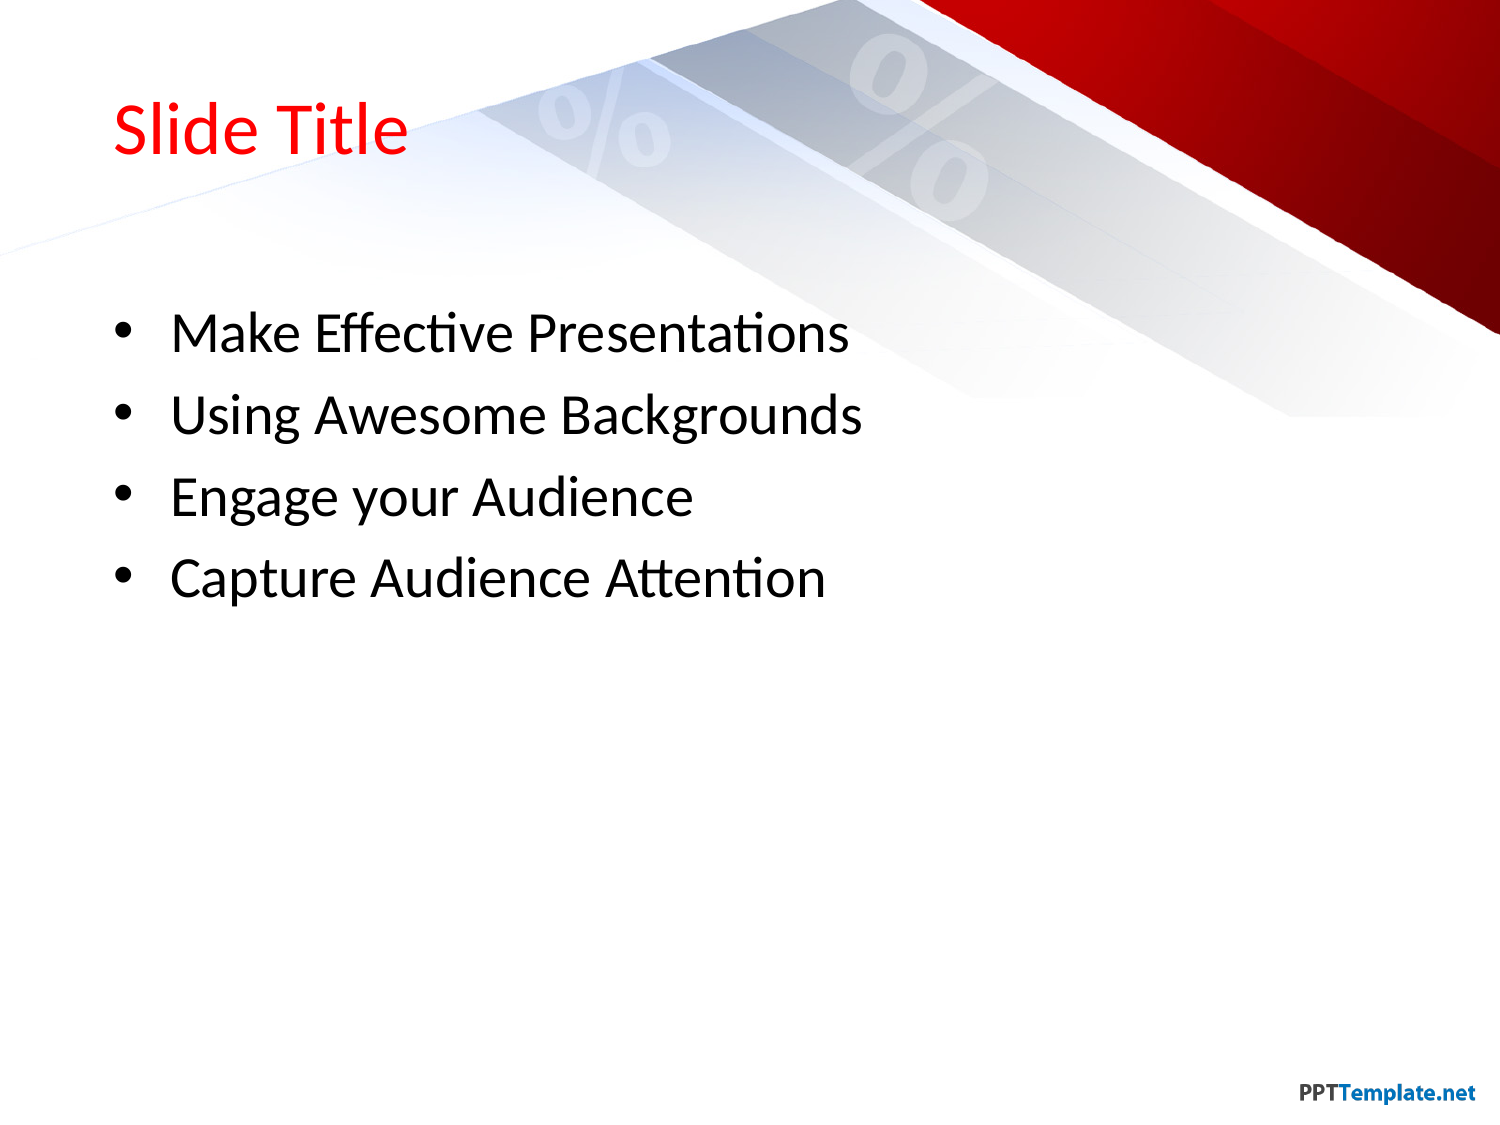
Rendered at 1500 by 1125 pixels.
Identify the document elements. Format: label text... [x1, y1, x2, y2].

list Make Effective Presentations Using Awesome Backgrounds Engage your Audience Capture Audience Attention [98, 286, 1402, 1039]
title Slide Title [98, 61, 1427, 187]
picture [0, 0, 1500, 1125]
